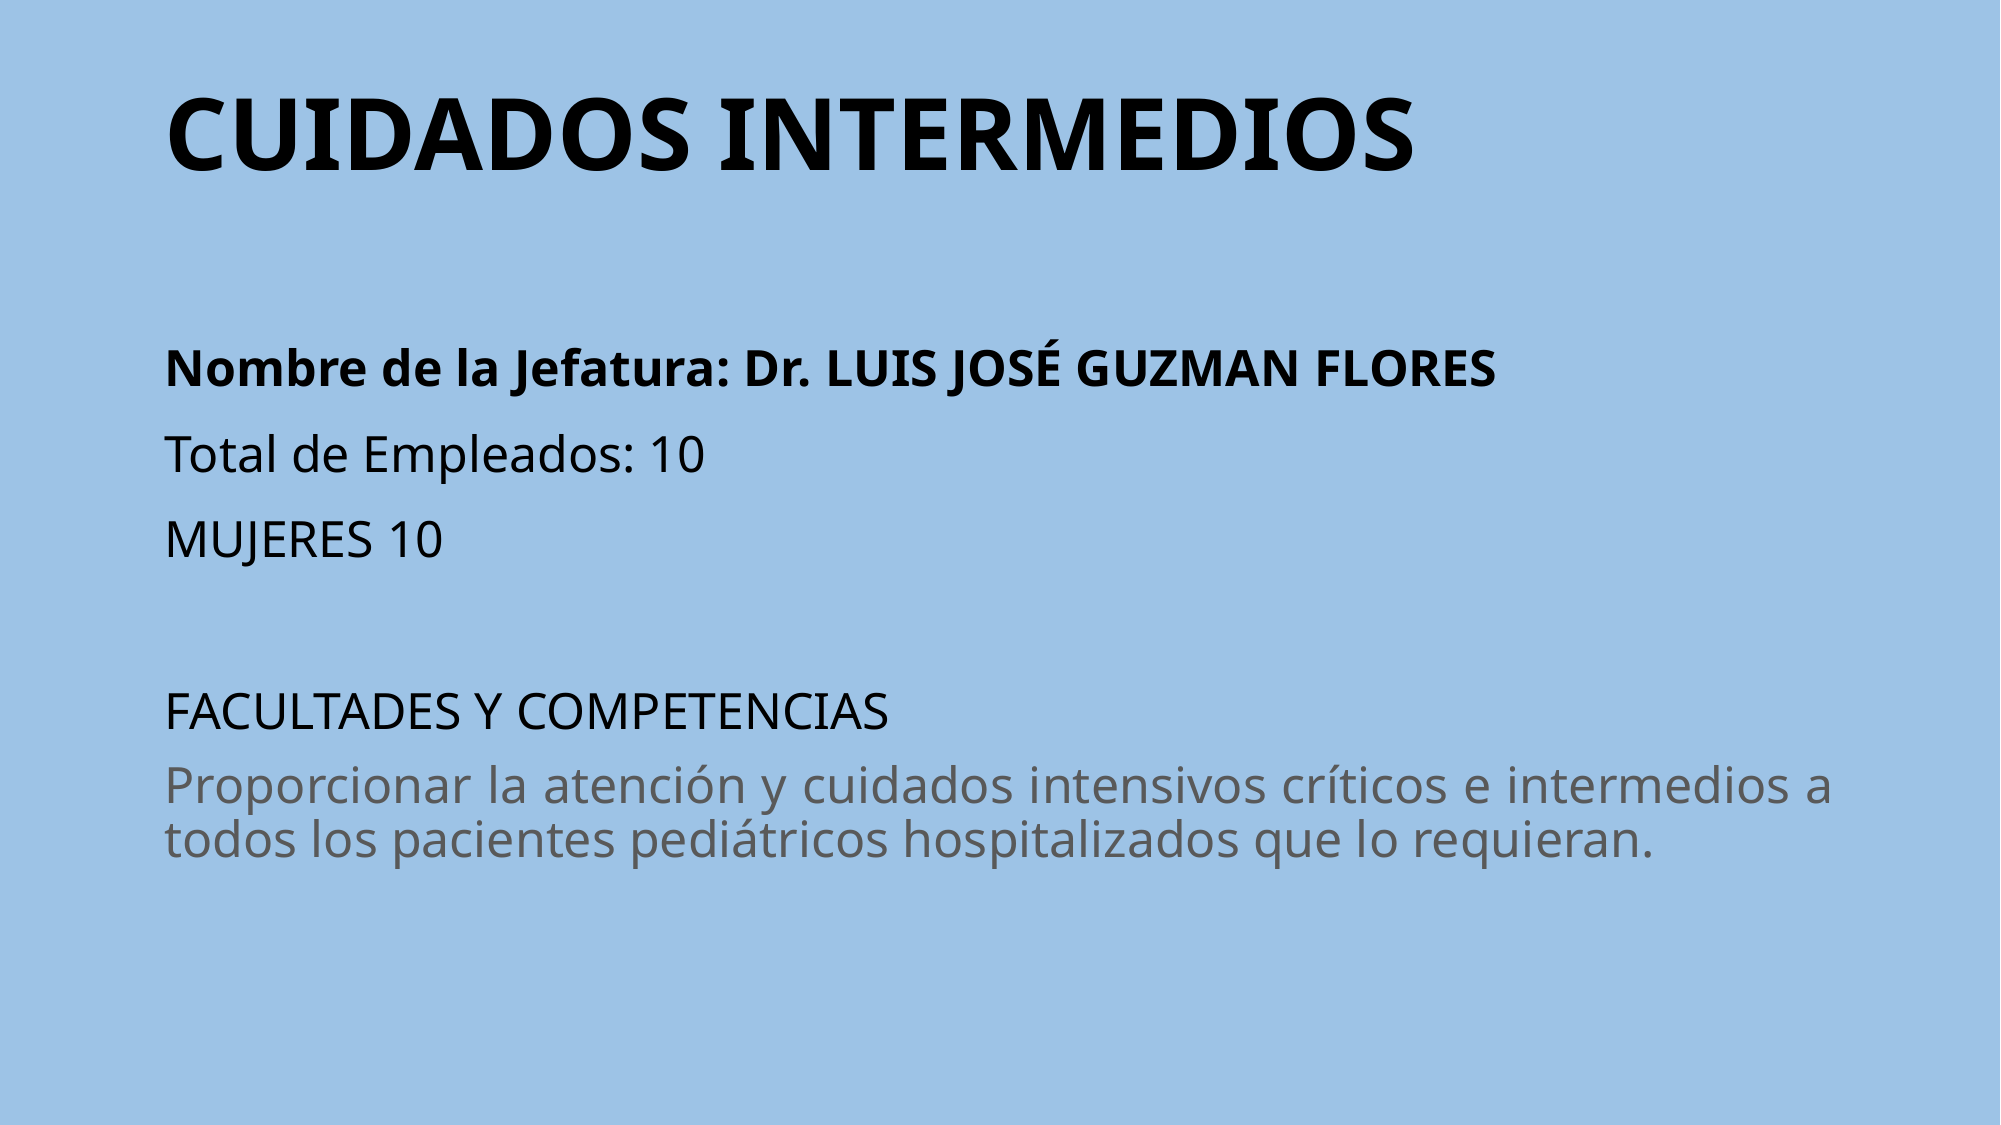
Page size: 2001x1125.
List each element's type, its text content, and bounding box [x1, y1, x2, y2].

list Nombre de la Jefatura: Dr. LUIS JOSÉ GUZMAN FLORES Total de Empleados: 10 MUJERES 10 FACULTADES Y COMPETENCIAS Proporcionar la atención y cuidados intensivos críticos e intermedios a todos los pacientes pediátricos hospitalizados que lo requieran. [149, 244, 1851, 956]
title CUIDADOS INTERMEDIOS [149, 53, 1851, 223]
